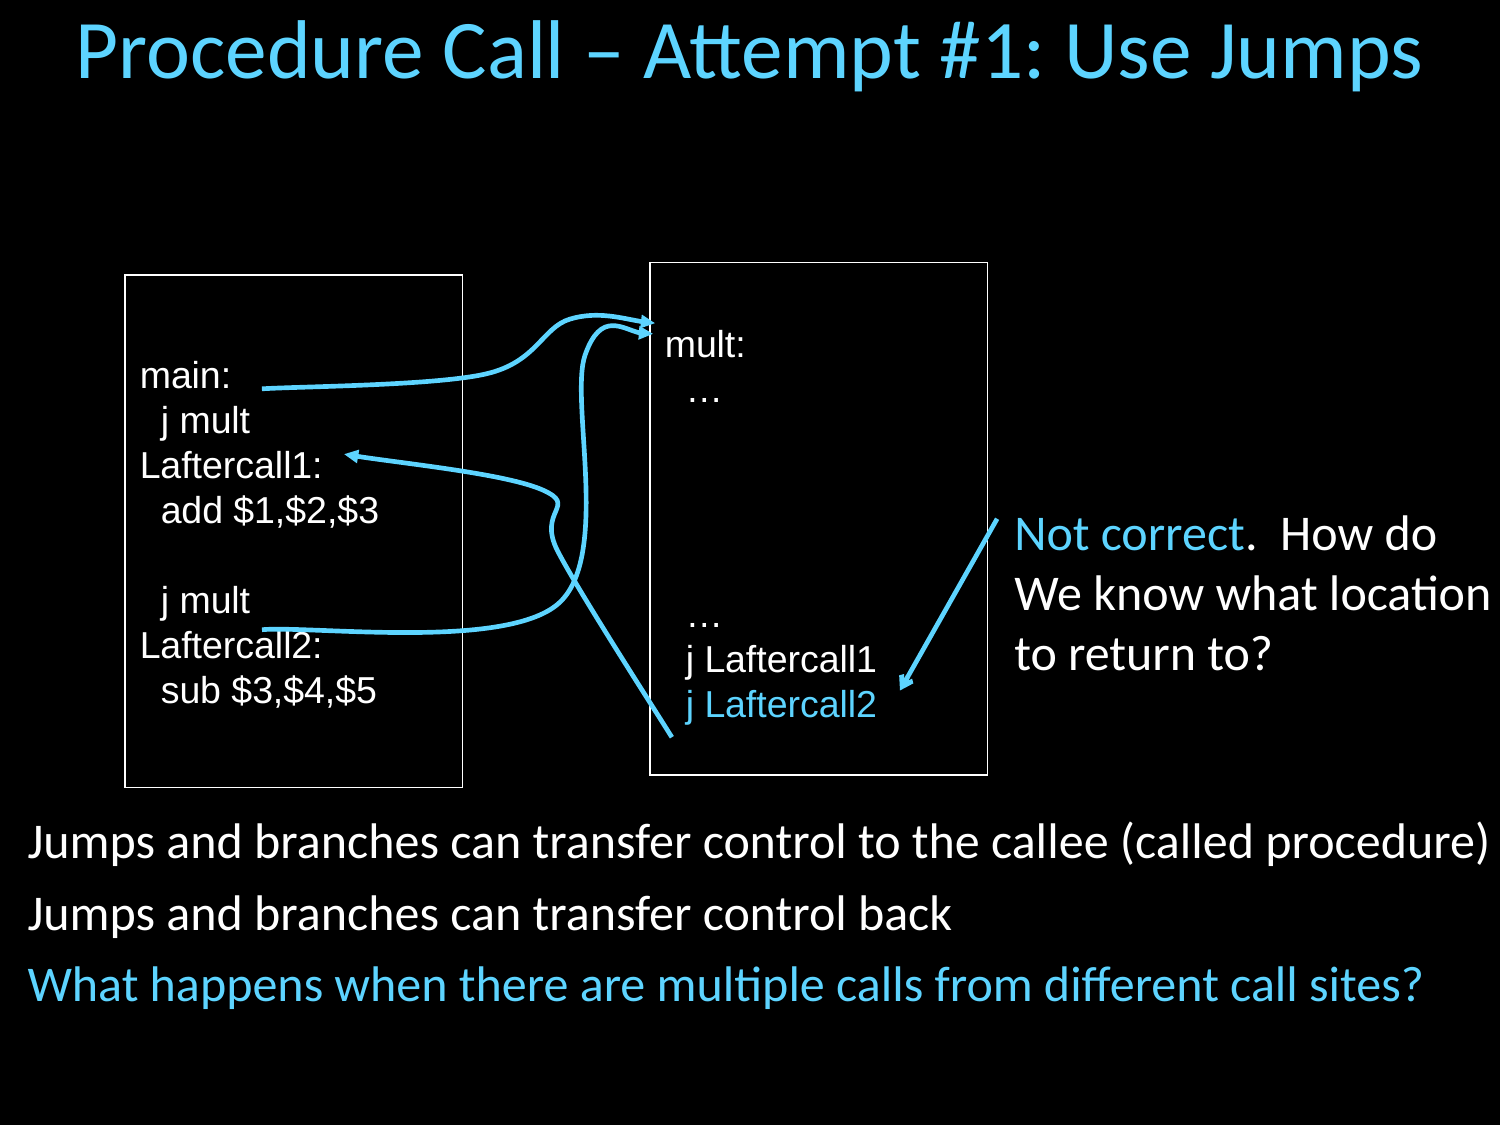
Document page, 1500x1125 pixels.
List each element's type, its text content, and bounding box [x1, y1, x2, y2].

text_box mult: … … j Laftercall1 j Laftercall2 [650, 262, 988, 775]
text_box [899, 518, 998, 691]
text_box [533, 581, 672, 738]
text_box [261, 315, 655, 389]
text_box [261, 325, 653, 633]
text_box main: j mult Laftercall1: add $1,$2,$3 j mult Laftercall2: sub $3,$4,$5 [125, 274, 463, 788]
text_box [344, 450, 469, 514]
title Procedure Call – Attempt #1: Use Jumps [0, 0, 1500, 146]
text_box Jumps and branches can transfer control to the callee (called procedure) Jumps and branches can transfer control back What happens when there are multiple calls from different call sites? [12, 800, 1500, 1019]
text_box Not correct. How do We know what location to return to? [999, 493, 1500, 689]
